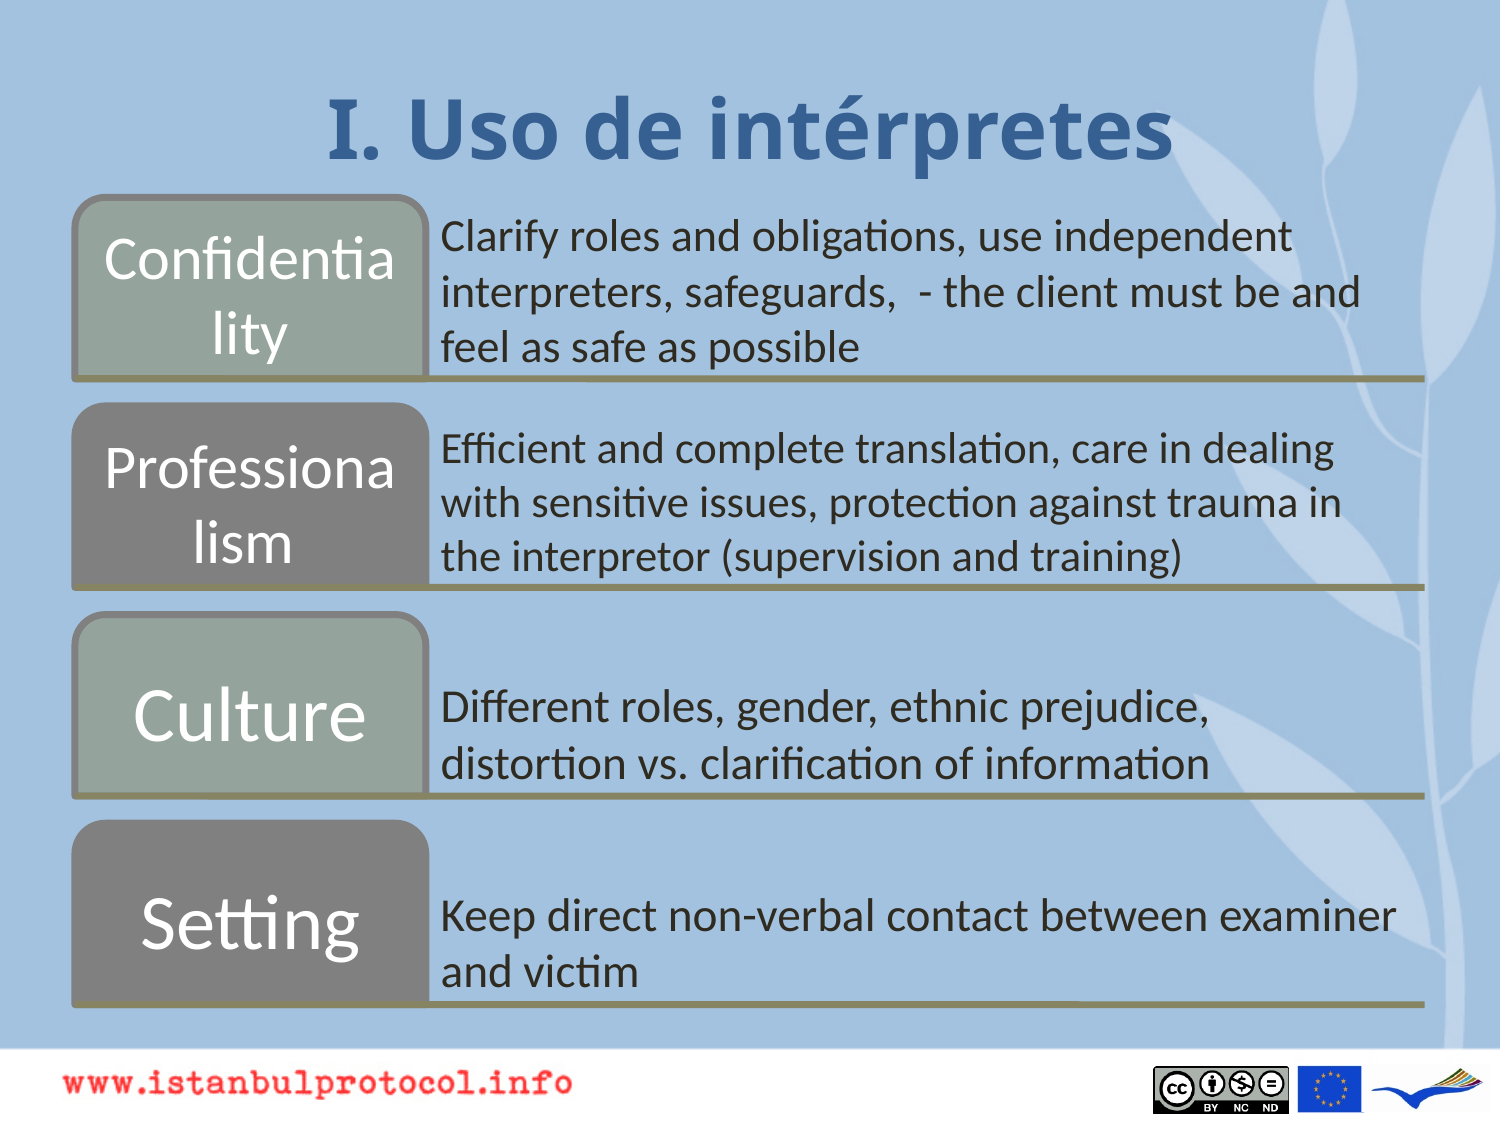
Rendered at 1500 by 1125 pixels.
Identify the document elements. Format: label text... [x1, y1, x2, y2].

title I. Uso de intérpretes [76, 54, 1427, 198]
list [74, 197, 1425, 1005]
picture [0, 0, 1500, 1125]
